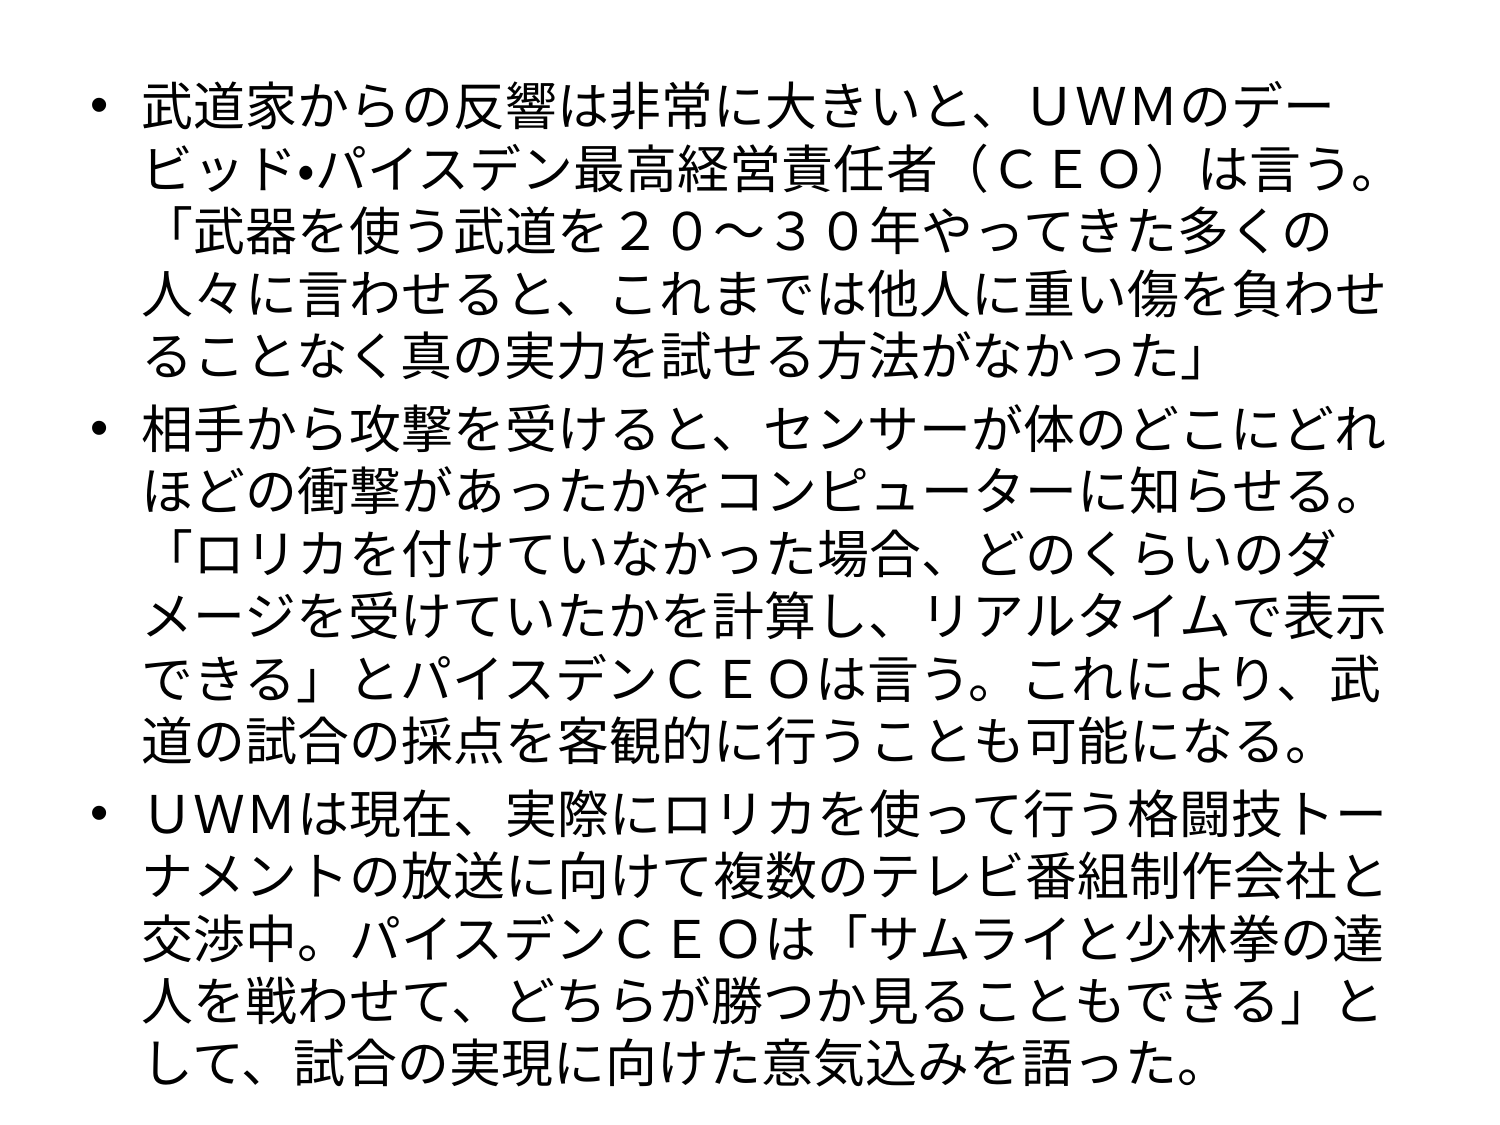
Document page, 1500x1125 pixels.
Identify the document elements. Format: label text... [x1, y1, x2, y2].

list 武道家からの反響は非常に大きいと、ＵＷＭのデービッド・パイスデン最高経営責任者（ＣＥＯ）は言う。「武器を使う武道を２０～３０年やってきた多くの人々に言わせると、これまでは他人に重い傷を負わせることなく真の実力を試せる方法がなかった」 相手から攻撃を受けると、センサーが体のどこにどれほどの衝撃があったかをコンピューターに知らせる。「ロリカを付けていなかった場合、どのくらいのダメージを受けていたかを計算し、リアルタイムで表示できる」とパイスデンＣＥＯは言う。これにより、武道の試合の採点を客観的に行うことも可能になる。 ＵＷＭは現在、実際にロリカを使って行う格闘技トーナメントの放送に向けて複数のテレビ番組制作会社と交渉中。パイスデンＣＥＯは「サムライと少林拳の達人を戦わせて、どちらが勝つか見ることもできる」として、試合の実現に向けた意気込みを語った。 [75, 66, 1425, 1125]
